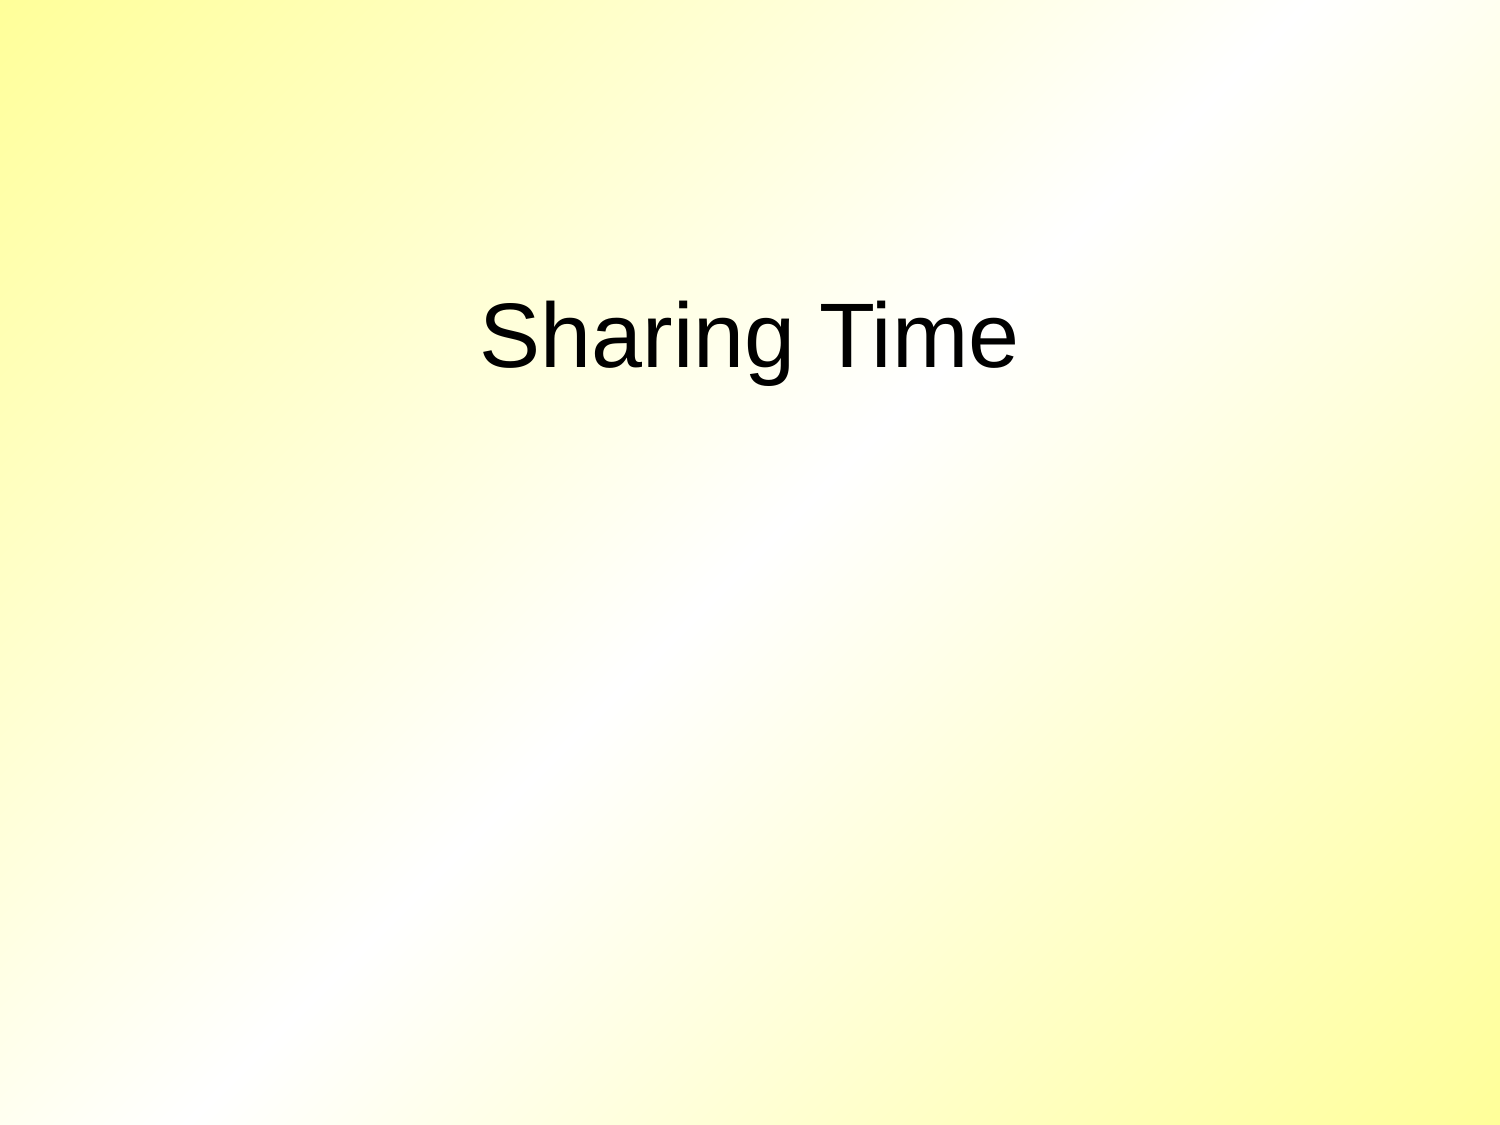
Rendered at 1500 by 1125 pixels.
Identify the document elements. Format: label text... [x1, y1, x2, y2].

title Sharing Time [112, 237, 1388, 425]
